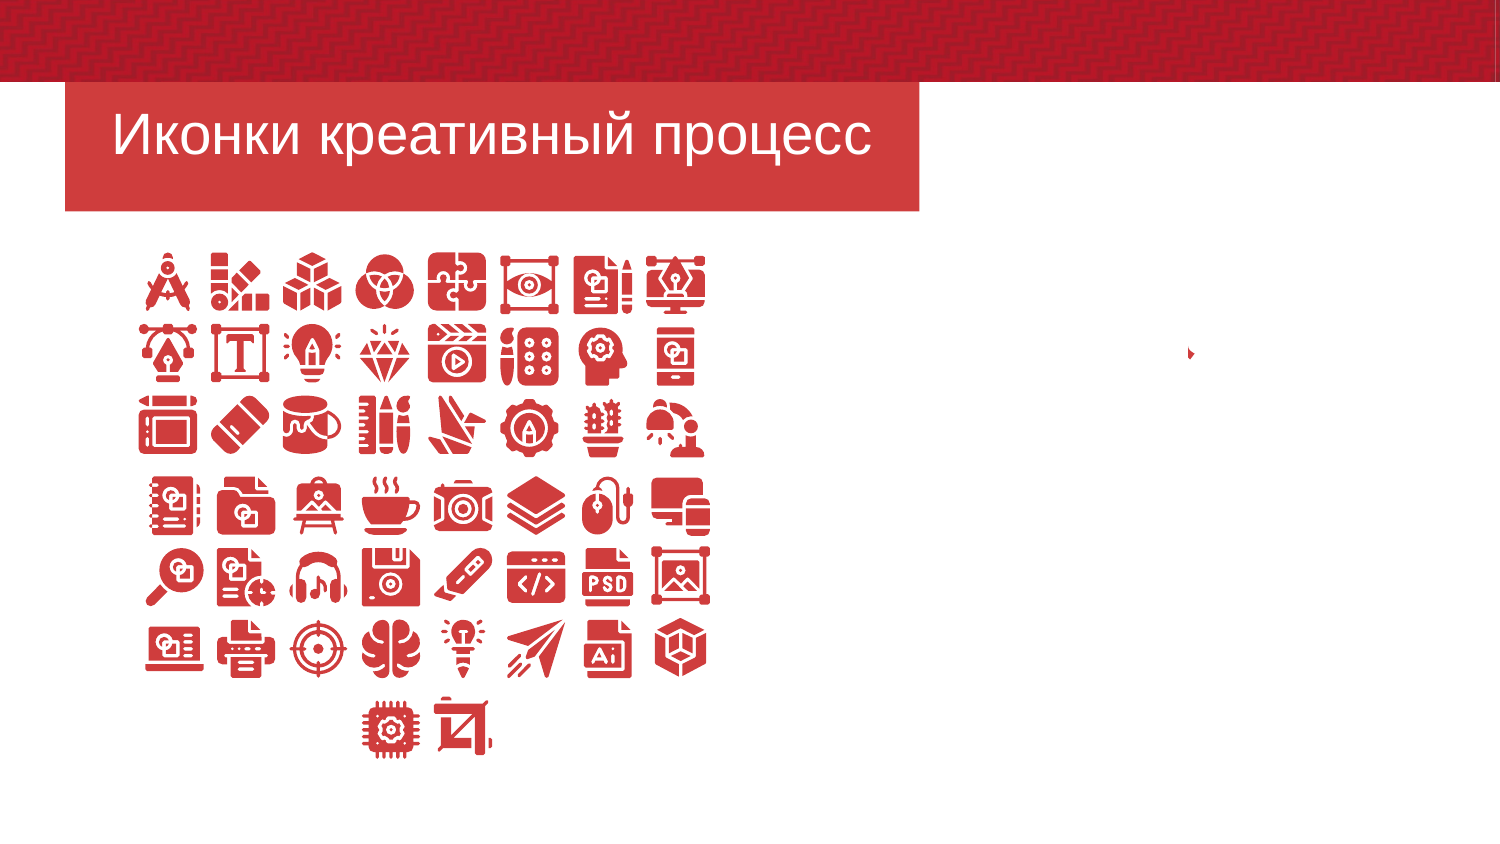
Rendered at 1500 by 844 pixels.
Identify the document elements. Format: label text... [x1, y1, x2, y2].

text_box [654, 617, 697, 677]
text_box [210, 395, 270, 455]
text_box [581, 476, 634, 535]
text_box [282, 252, 342, 311]
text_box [582, 398, 624, 458]
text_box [656, 327, 695, 386]
picture [0, 0, 1500, 790]
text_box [358, 395, 411, 455]
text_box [145, 626, 204, 672]
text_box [148, 476, 201, 536]
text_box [583, 619, 632, 679]
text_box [359, 619, 423, 679]
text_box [433, 479, 493, 532]
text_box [216, 619, 276, 679]
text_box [651, 546, 697, 605]
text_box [359, 323, 410, 383]
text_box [282, 395, 342, 455]
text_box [289, 619, 348, 678]
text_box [651, 477, 697, 537]
text_box [1188, 345, 1195, 360]
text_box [433, 696, 493, 756]
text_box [145, 547, 204, 607]
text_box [210, 252, 270, 312]
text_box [506, 619, 566, 679]
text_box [216, 476, 276, 535]
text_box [499, 327, 559, 386]
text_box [499, 255, 559, 315]
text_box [433, 547, 493, 602]
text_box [427, 395, 487, 455]
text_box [427, 252, 487, 311]
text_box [282, 323, 342, 383]
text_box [361, 547, 421, 607]
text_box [500, 398, 559, 458]
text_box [216, 547, 276, 607]
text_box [506, 476, 566, 536]
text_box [506, 551, 566, 604]
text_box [427, 323, 487, 383]
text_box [210, 323, 270, 383]
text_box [581, 547, 634, 607]
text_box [138, 323, 198, 383]
title Иконки креативный процесс [792, 82, 920, 212]
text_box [361, 476, 421, 536]
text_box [440, 619, 486, 679]
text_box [289, 551, 348, 604]
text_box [361, 700, 421, 760]
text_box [138, 395, 198, 455]
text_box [145, 252, 191, 312]
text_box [645, 255, 697, 315]
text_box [578, 327, 628, 386]
title Иконки креативный процесс [65, 82, 697, 212]
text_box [646, 398, 697, 458]
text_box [573, 255, 633, 315]
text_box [355, 254, 415, 310]
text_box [292, 476, 345, 535]
